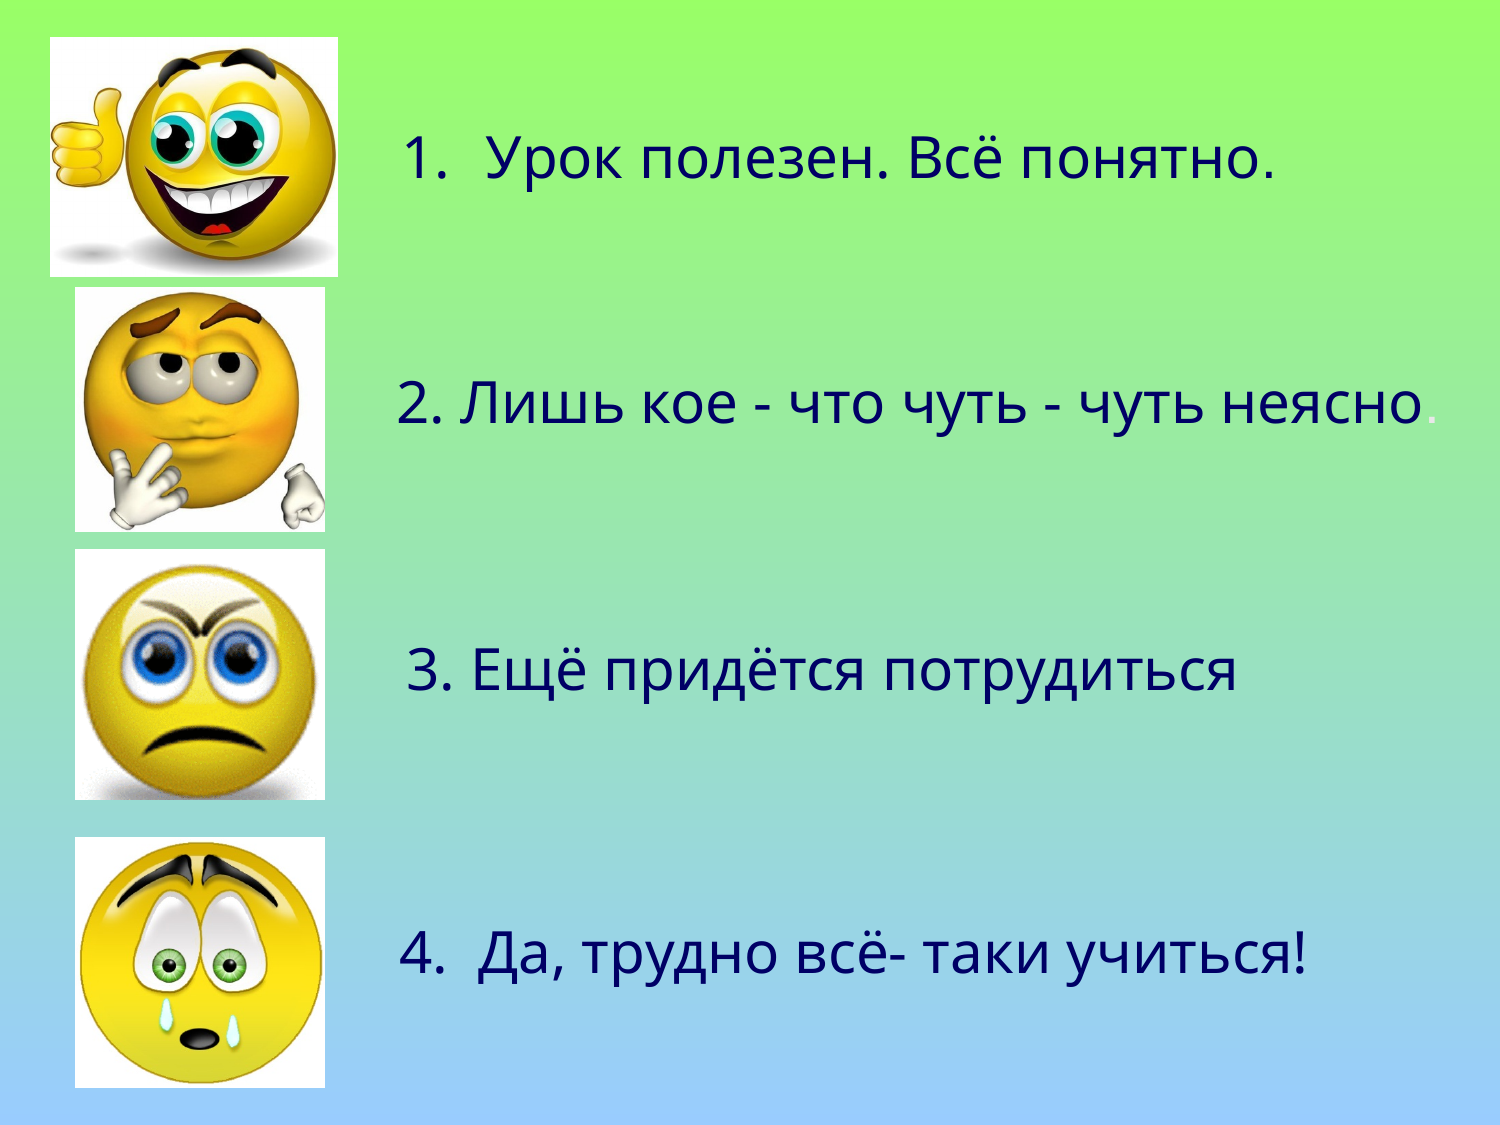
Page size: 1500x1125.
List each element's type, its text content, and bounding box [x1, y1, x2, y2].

text_box 3. Ещё придётся потрудиться [374, 624, 1448, 710]
text_box 2. Лишь кое - что чуть - чуть неясно. [329, 349, 1500, 445]
picture [74, 549, 326, 801]
text_box 4. Да, трудно всё- таки учиться! [349, 899, 1500, 995]
picture [74, 287, 326, 533]
text_box Урок полезен. Всё понятно. [386, 112, 1500, 198]
picture [74, 837, 326, 1088]
picture [49, 37, 338, 277]
